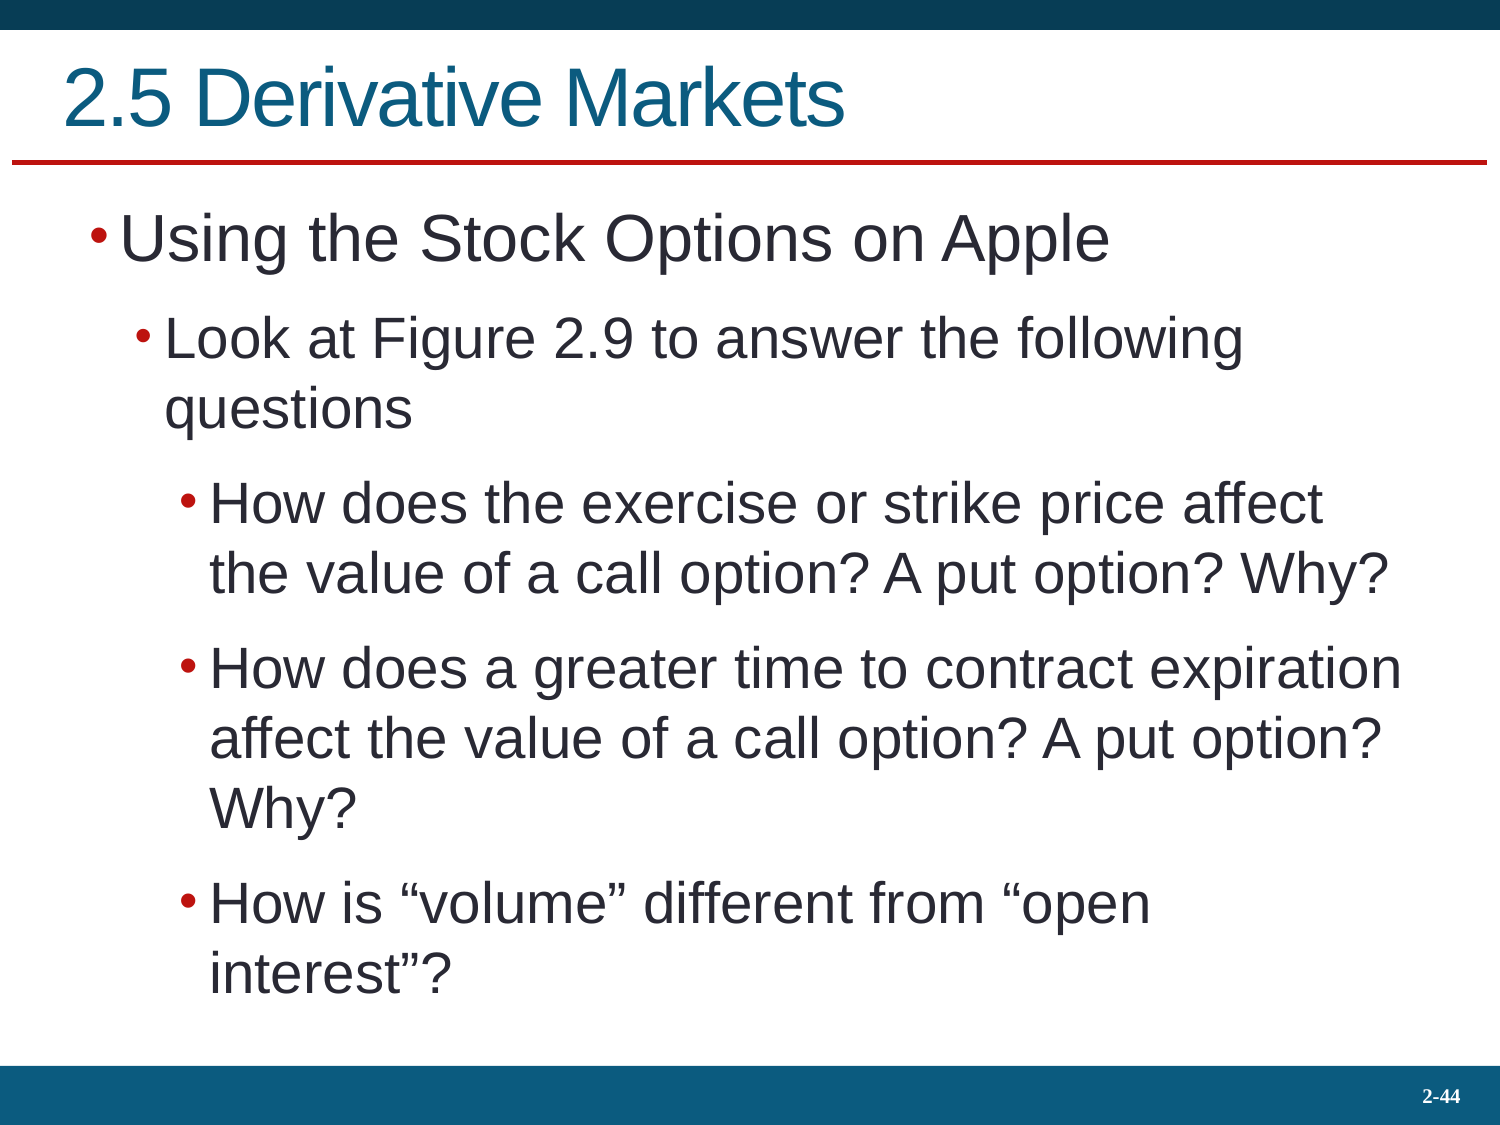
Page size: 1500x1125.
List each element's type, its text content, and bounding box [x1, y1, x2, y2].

title 2.5 Derivative Markets [47, 24, 1453, 163]
list Using the Stock Options on Apple Look at Figure 2.9 to answer the following questions How does the exercise or strike price affect the value of a call option? A put option? Why? How does a greater time to contract expiration affect the value of a call option? A put option? Why? How is “volume” different from “open interest”? [74, 187, 1425, 1025]
